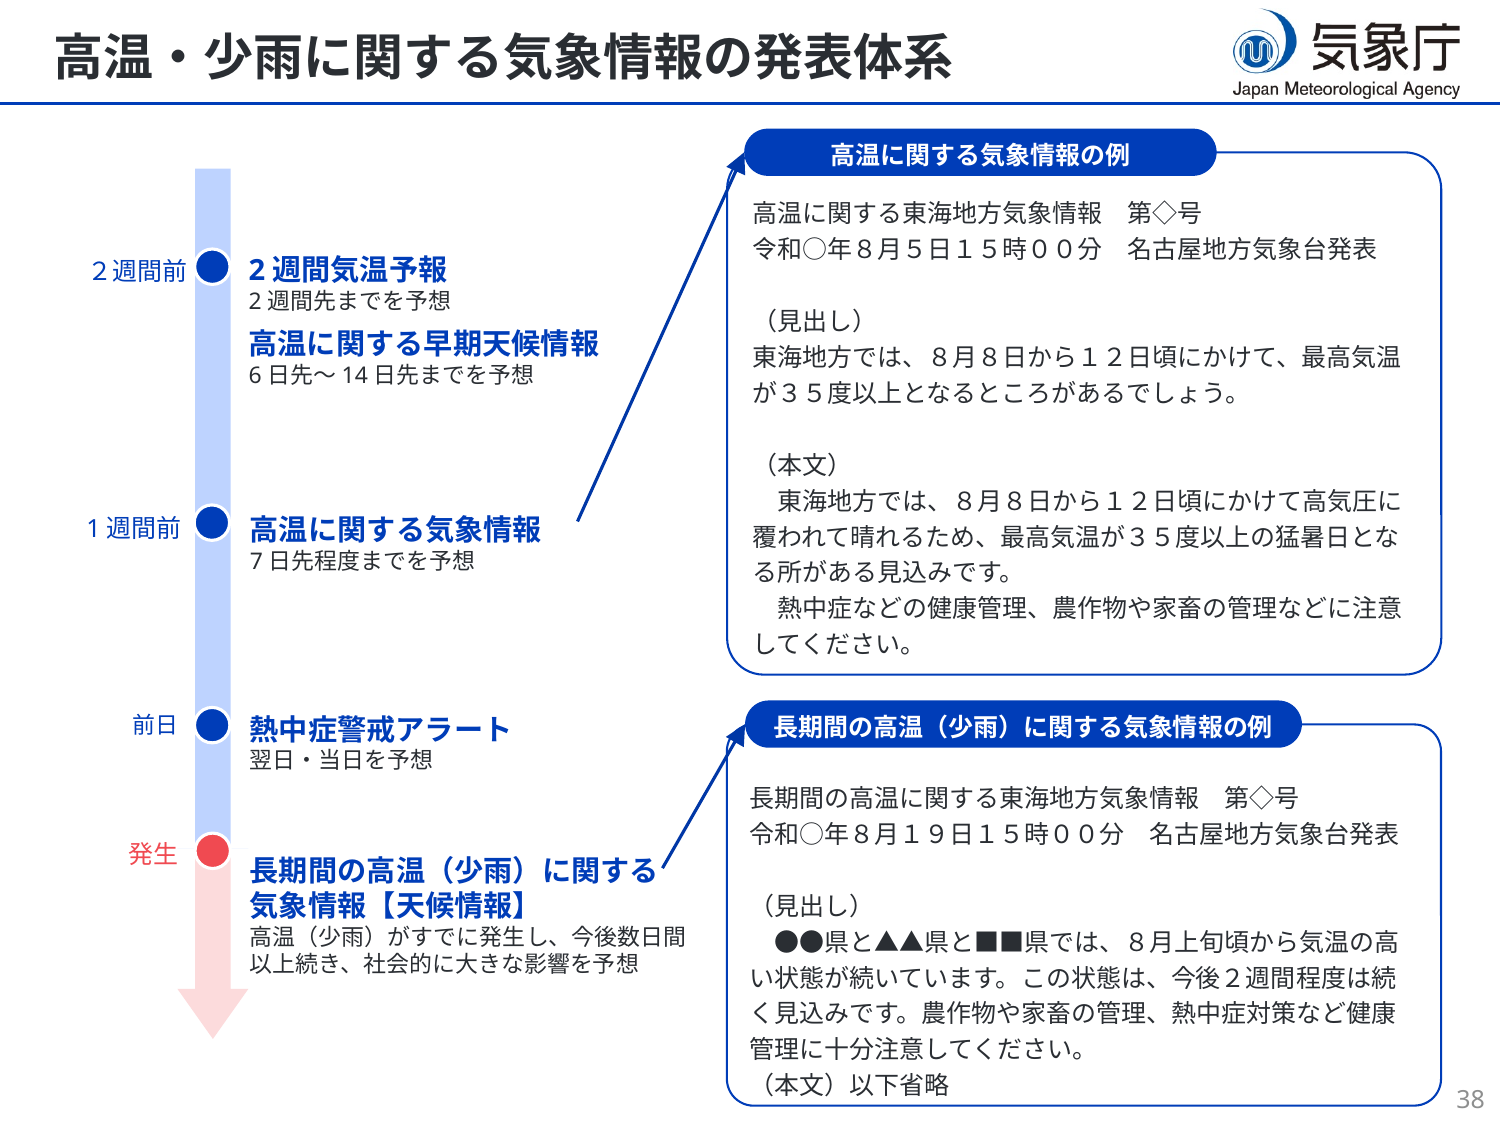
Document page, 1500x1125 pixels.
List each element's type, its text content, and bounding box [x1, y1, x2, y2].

text_box 発生 [70, 830, 194, 876]
text_box [194, 168, 232, 265]
text_box [202, 247, 232, 286]
text_box 高温に関する東海地方気象情報 第◇号 令和○年８月５日１５時００分 名古屋地方気象台発表 （見出し） 東海地方では、８月８日から１２日頃にかけて、最高気温が３５度以上となるところがあるでしょう。 （本文） 東海地方では、８月８日から１２日頃にかけて高気圧に覆われて晴れるため、最高気温が３５度以上の猛暑日となる所がある見込みです。 熱中症などの健康管理、農作物や家畜の管理などに注意してください。 [726, 151, 1443, 676]
text_box [197, 503, 231, 542]
title 高温・少雨に関する気象情報の発表体系 [0, 0, 1500, 102]
text_box [193, 832, 232, 870]
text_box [662, 724, 745, 869]
text_box 長期間の高温（少雨）に関する気象情報の例 [744, 699, 1303, 749]
text_box 1週間前 [56, 505, 197, 550]
text_box 長期間の高温に関する東海地方気象情報 第◇号 令和○年８月１９日１５時００分 名古屋地方気象台発表 （見出し） ●●県と▲▲県と■■県では、８月上旬頃から気温の高い状態が続いています。この状態は、今後２週間程度は続く見込みです。農作物や家畜の管理、熱中症対策など健康管理に十分注意してください。 （本文）以下省略 [725, 723, 1443, 1107]
text_box 2週間気温予報 2週間先までを予想 [233, 244, 577, 318]
slide_number 37 [1162, 1065, 1500, 1125]
text_box [175, 855, 251, 1041]
text_box 高温に関する気象情報の例 [743, 127, 1218, 177]
text_box [194, 268, 232, 847]
text_box 長期間の高温（少雨）に関する 気象情報【天候情報】 高温（少雨）がすでに発生し、今後数日間 以上続き、社会的に大きな影響を予想 [234, 844, 725, 985]
text_box ２週間前 [51, 247, 202, 293]
text_box 熱中症警戒アラート 翌日・当日を予想 [234, 703, 561, 781]
text_box [194, 706, 231, 744]
text_box 高温に関する早期天候情報 6日先～14日先までを予想 [233, 318, 577, 396]
text_box 前日 [84, 703, 194, 746]
text_box 高温に関する気象情報 7日先程度までを予想 [234, 504, 701, 582]
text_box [577, 152, 745, 522]
